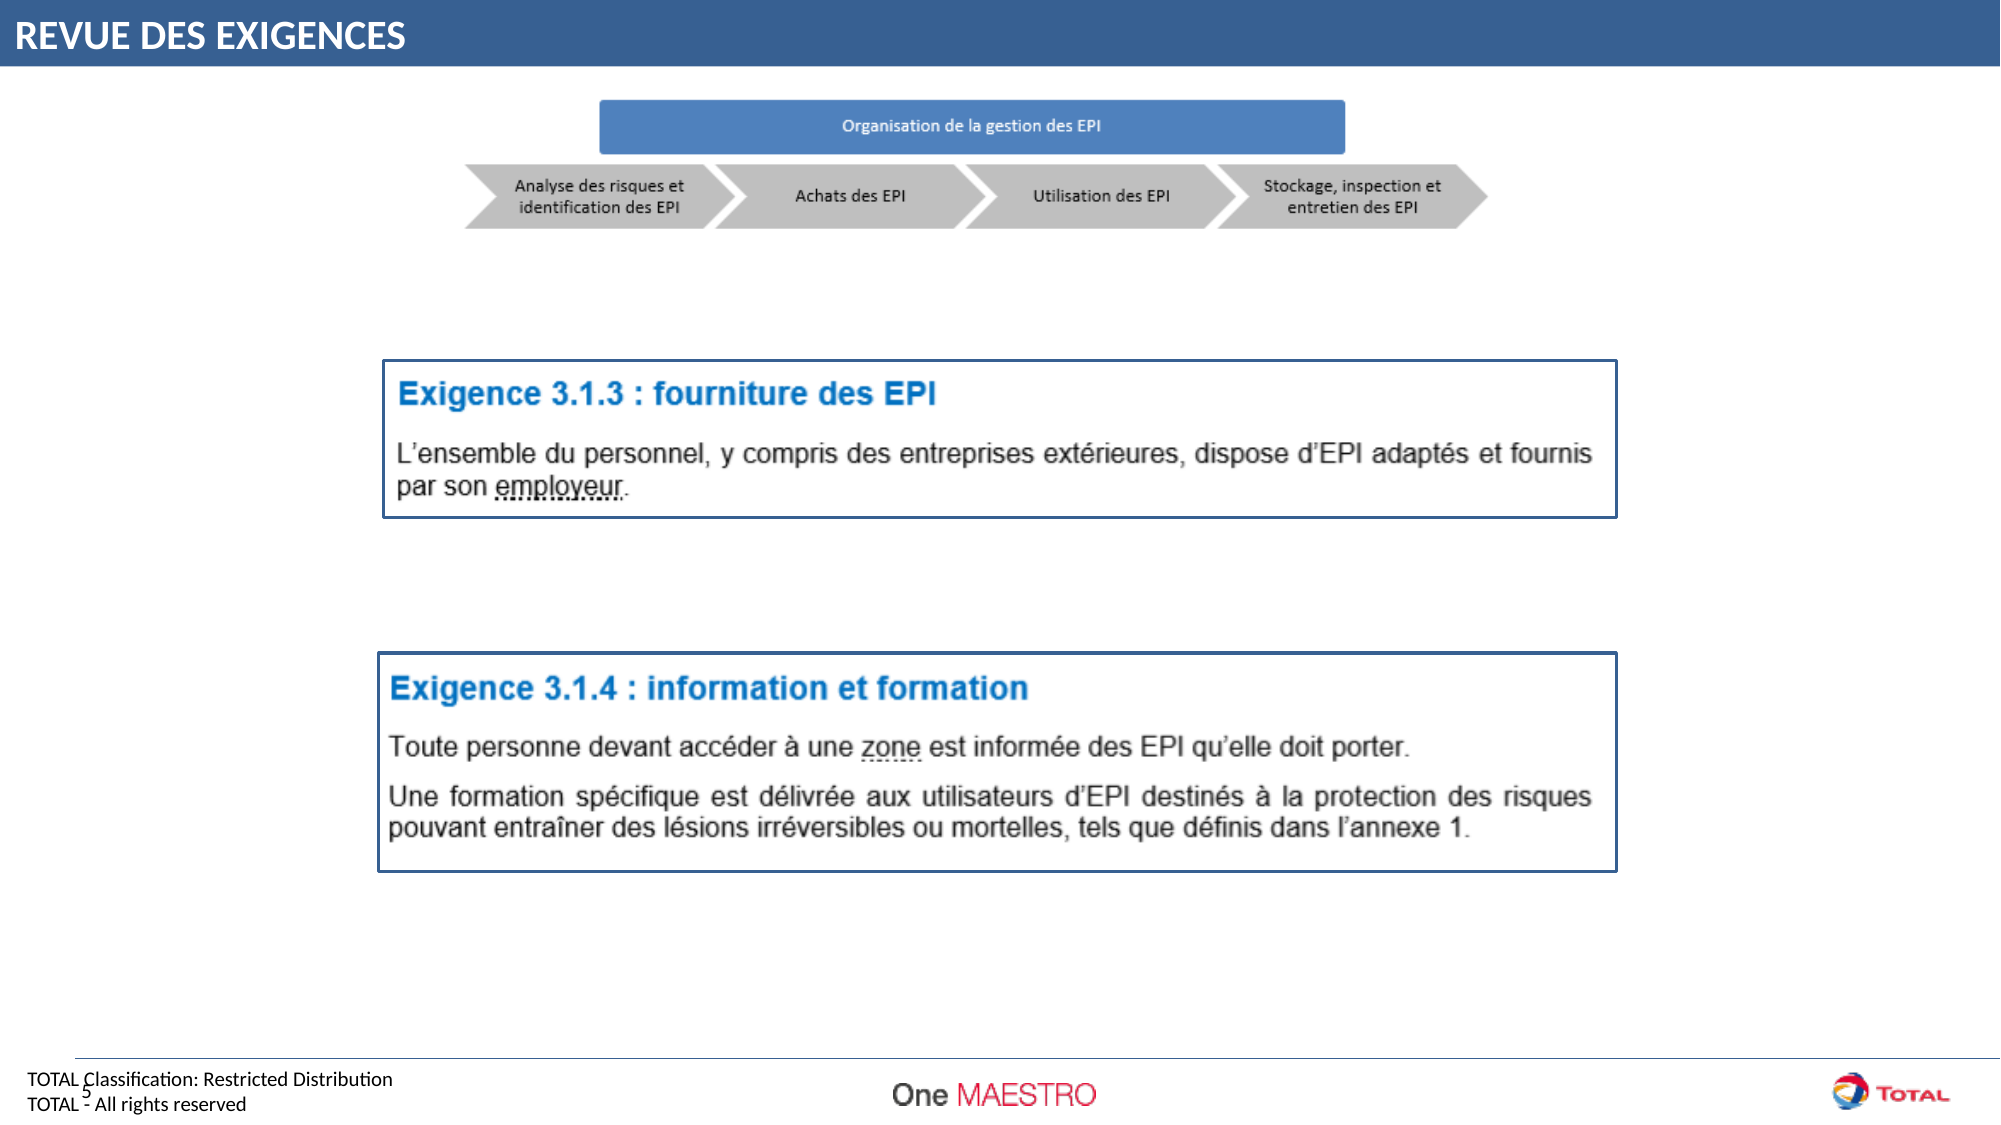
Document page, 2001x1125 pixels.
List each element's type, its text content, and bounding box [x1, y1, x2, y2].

picture [1826, 1065, 1957, 1118]
picture [893, 1083, 1096, 1106]
picture [385, 361, 1615, 516]
picture [456, 93, 1492, 239]
list REVUE DES EXIGENCES [0, 0, 1036, 67]
picture [380, 654, 1615, 870]
